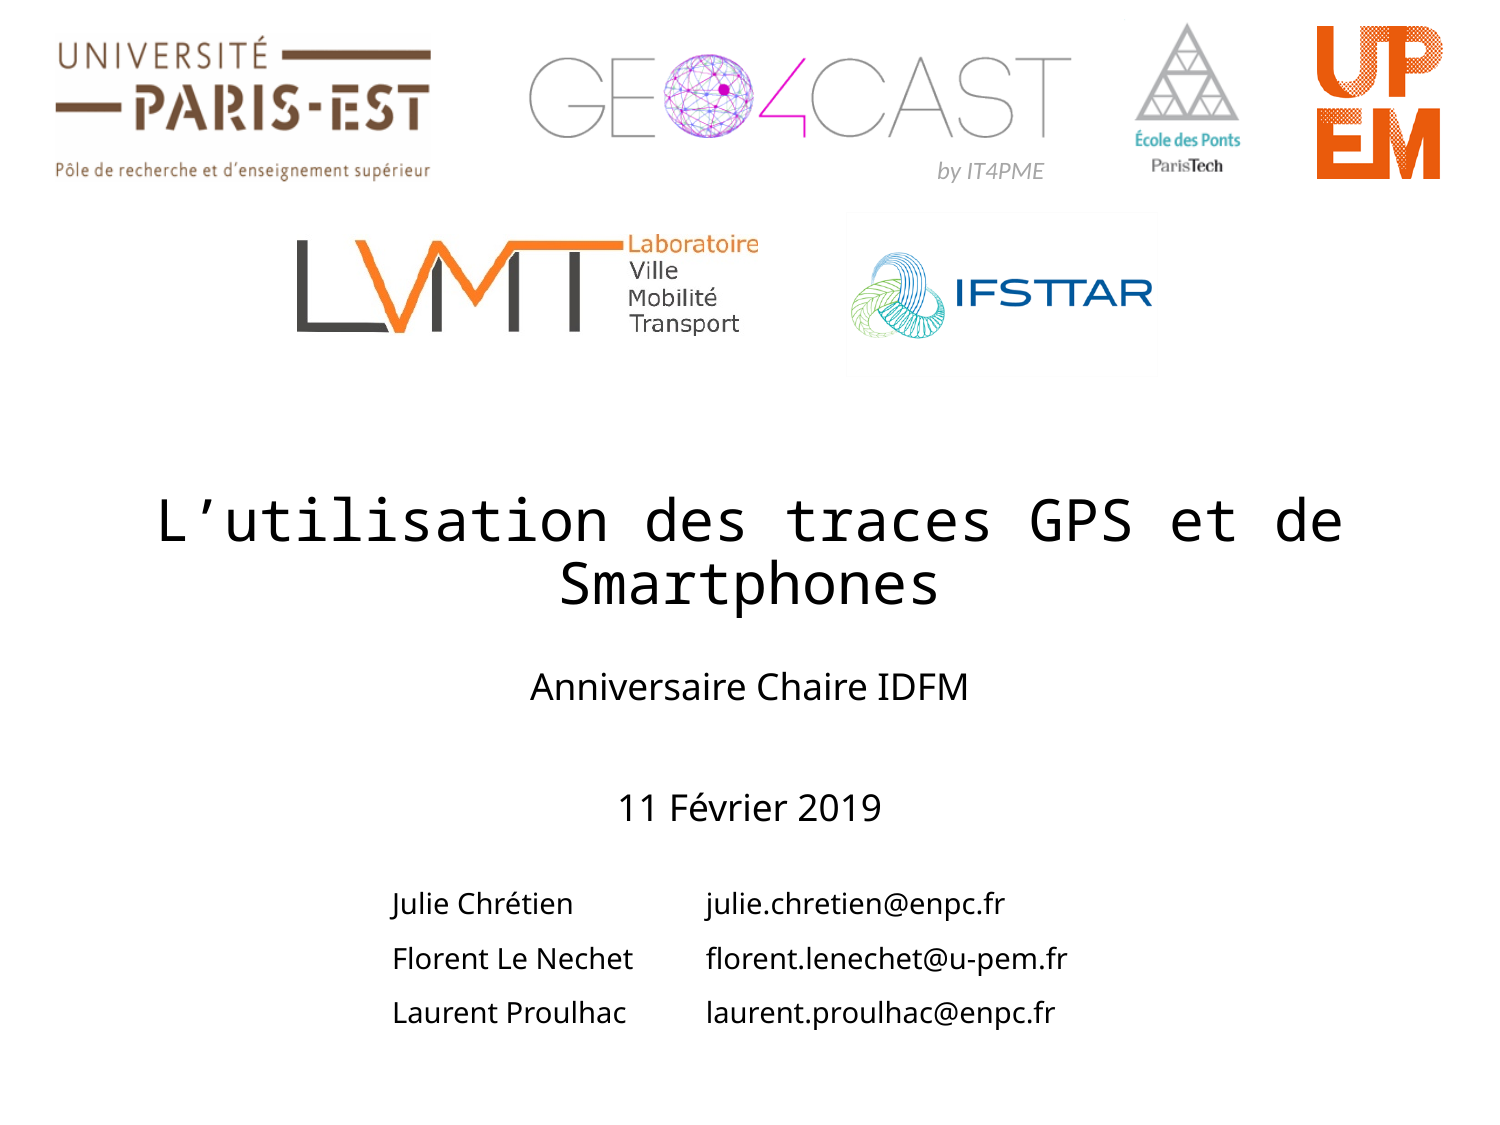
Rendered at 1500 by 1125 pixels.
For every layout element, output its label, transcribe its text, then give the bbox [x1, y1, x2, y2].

table_cell Laurent Proulhac [377, 985, 691, 1040]
table_cell laurent.proulhac@enpc.fr [691, 985, 1219, 1040]
table_header julie.chretien@enpc.fr [691, 876, 1219, 930]
table_cell Florent Le Nechet [377, 930, 691, 985]
table_cell florent.lenechet@u-pem.fr [691, 930, 1219, 985]
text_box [520, 21, 1076, 182]
picture [297, 234, 758, 336]
table_header Julie Chrétien [377, 876, 691, 930]
picture [846, 212, 1158, 377]
picture [50, 33, 439, 184]
text_box Anniversaire Chaire IDFM 11 Février 2019 [187, 661, 1313, 839]
title L’utilisation des traces GPS et de Smartphones [112, 232, 1388, 625]
picture [1124, 19, 1249, 184]
picture [1311, 20, 1447, 185]
